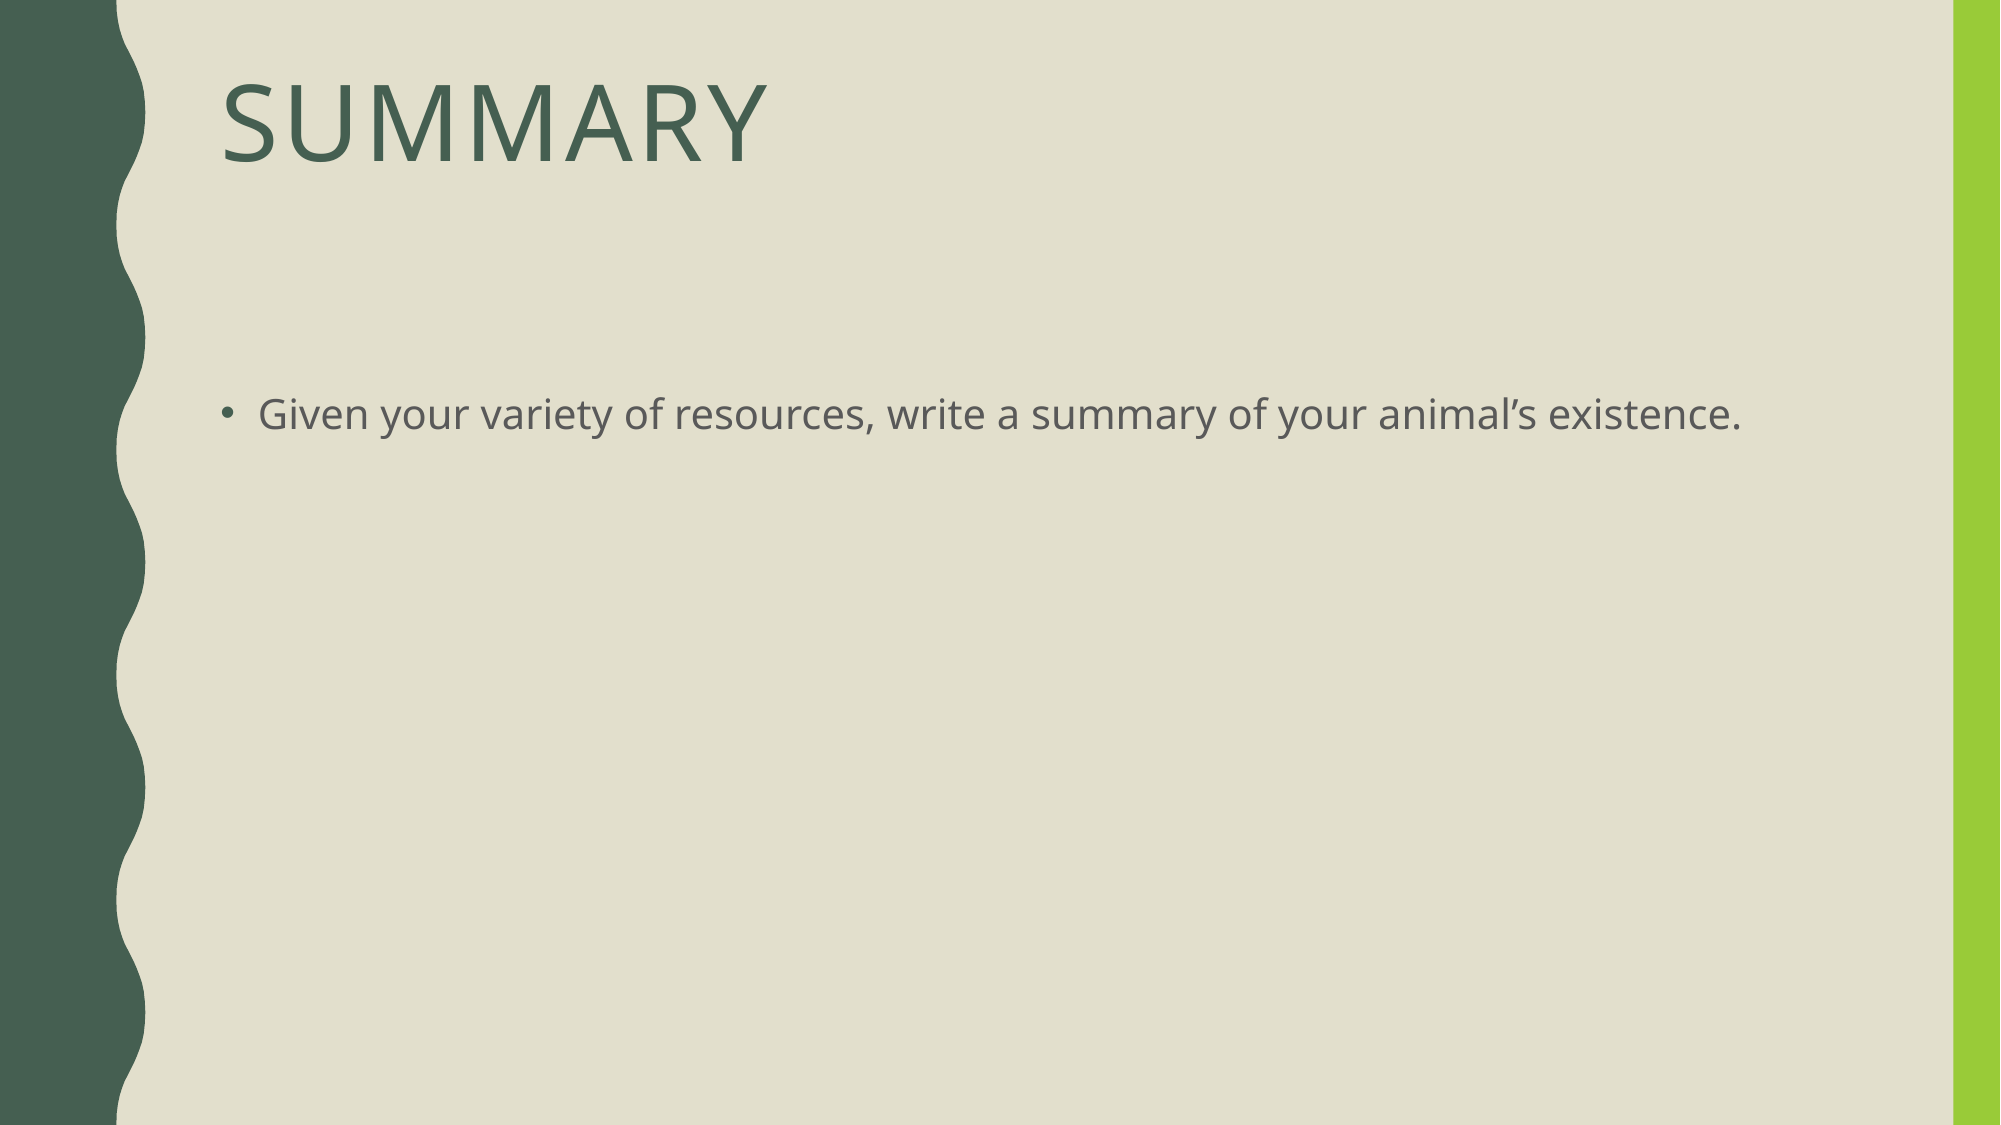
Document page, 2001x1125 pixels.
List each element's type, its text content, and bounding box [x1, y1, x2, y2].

title Summary [205, 62, 1875, 308]
list Given your variety of resources, write a summary of your animal’s existence. [205, 375, 1875, 965]
